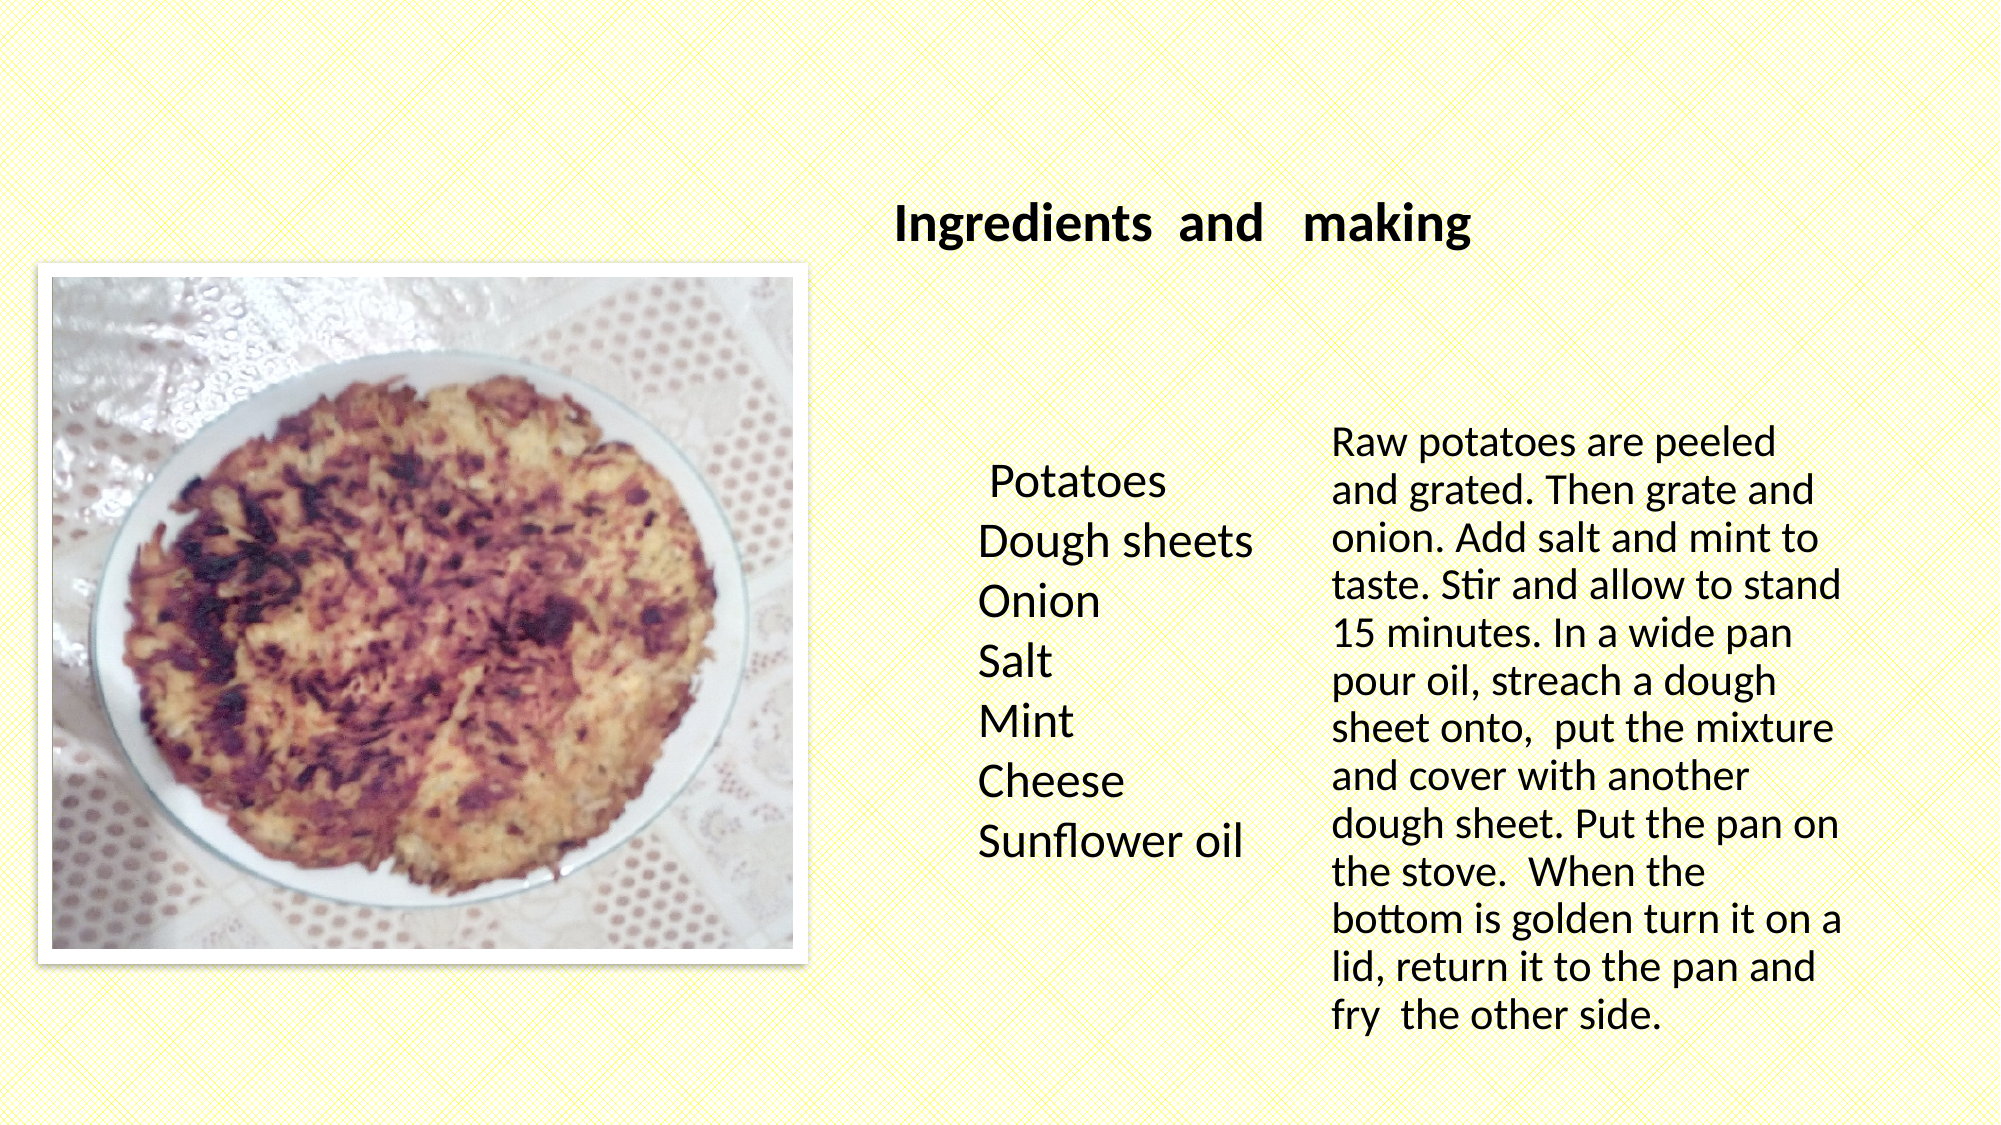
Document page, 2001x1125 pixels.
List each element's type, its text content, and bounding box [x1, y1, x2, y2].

text_box Potatoes Dough sheets Onion Salt Mint Cheese Sunflower oil [963, 440, 1425, 875]
list Raw potatoes are peeled and grated. Then grate and onion. Add salt and mint to taste. Stir and allow to stand 15 minutes. In a wide pan pour oil, streach a dough sheet onto, put the mixture and cover with another dough sheet. Put the pan on the stove. When the bottom is golden turn it on a lid, return it to the pan and fry the other side. [1316, 410, 1863, 1059]
picture [53, 242, 793, 984]
list Ingredients and making [865, 126, 1717, 262]
